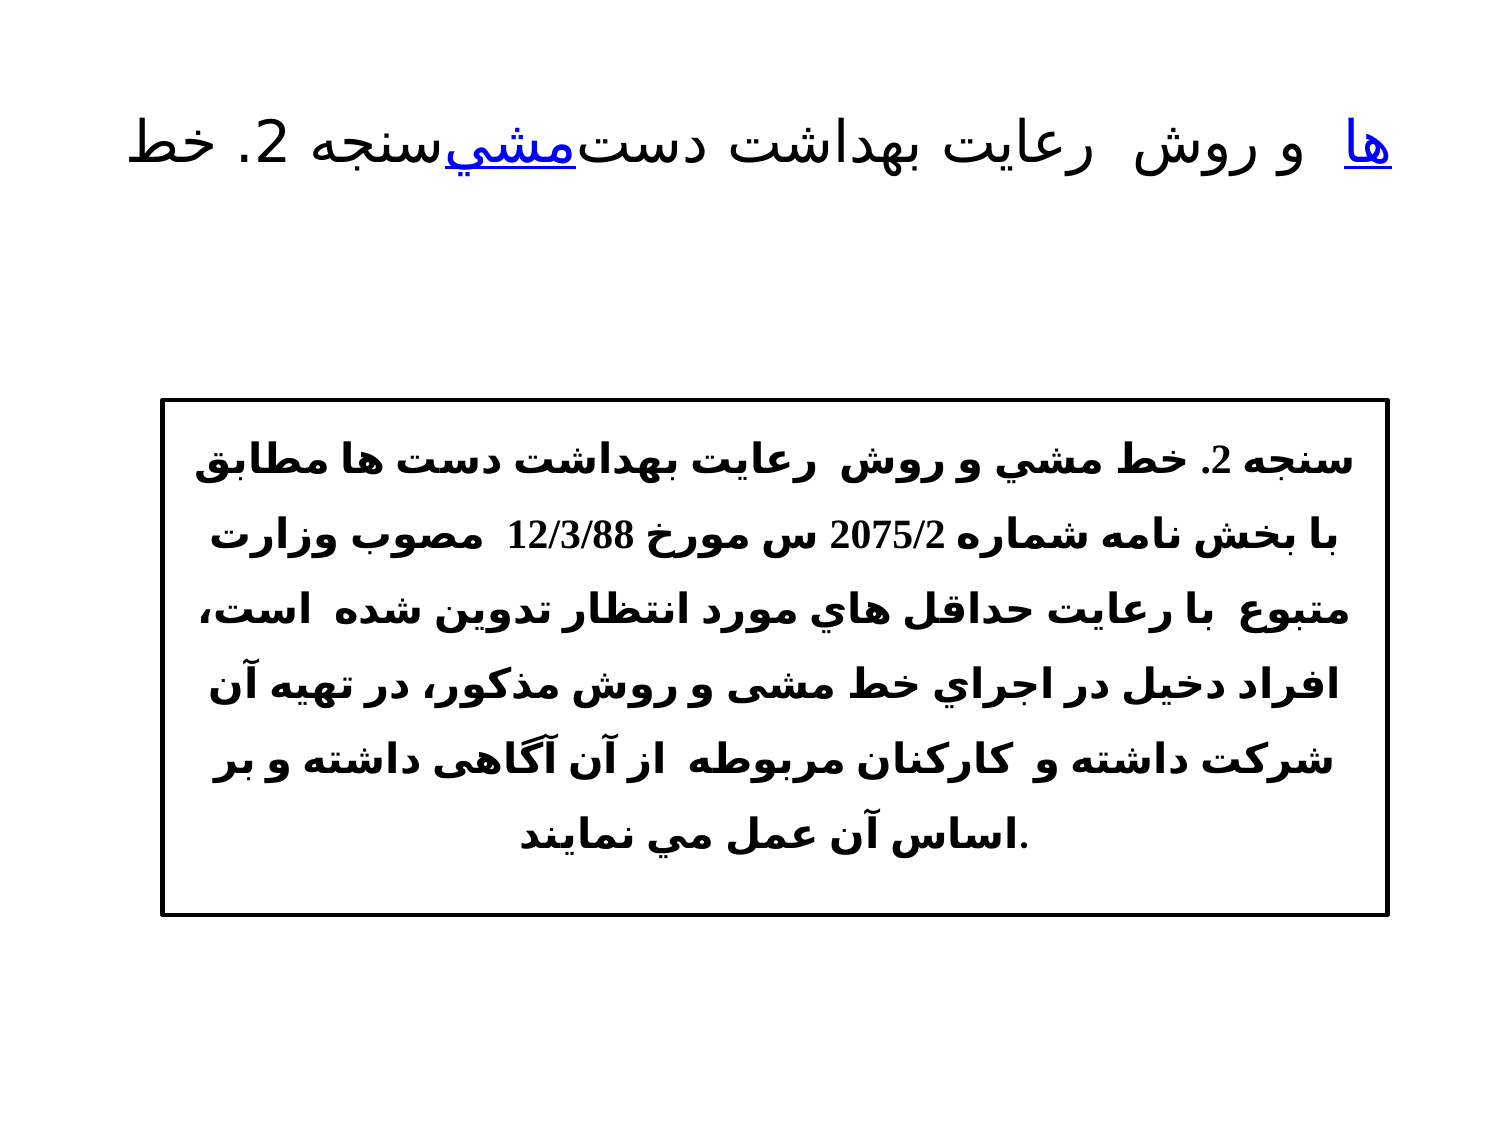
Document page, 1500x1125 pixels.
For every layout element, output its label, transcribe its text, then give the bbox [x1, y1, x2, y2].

title سنجه 2. خط مشي و روش رعایت بهداشت دست ها [75, 45, 1425, 233]
text_box سنجه 2. خط مشي و روش رعایت بهداشت دست ها مطابق با بخش نامه شماره 2075/2 س مورخ 12/3/88 مصوب وزارت متبوع با رعايت حداقل هاي مورد انتظار تدوين شده است، افراد دخیل در اجراي خط مشی و روش مذكور، در تهیه آن شركت داشته و كاركنان مربوطه از آن آگاهی داشته و بر اساس آن عمل مي نمايند. [160, 398, 1390, 917]
